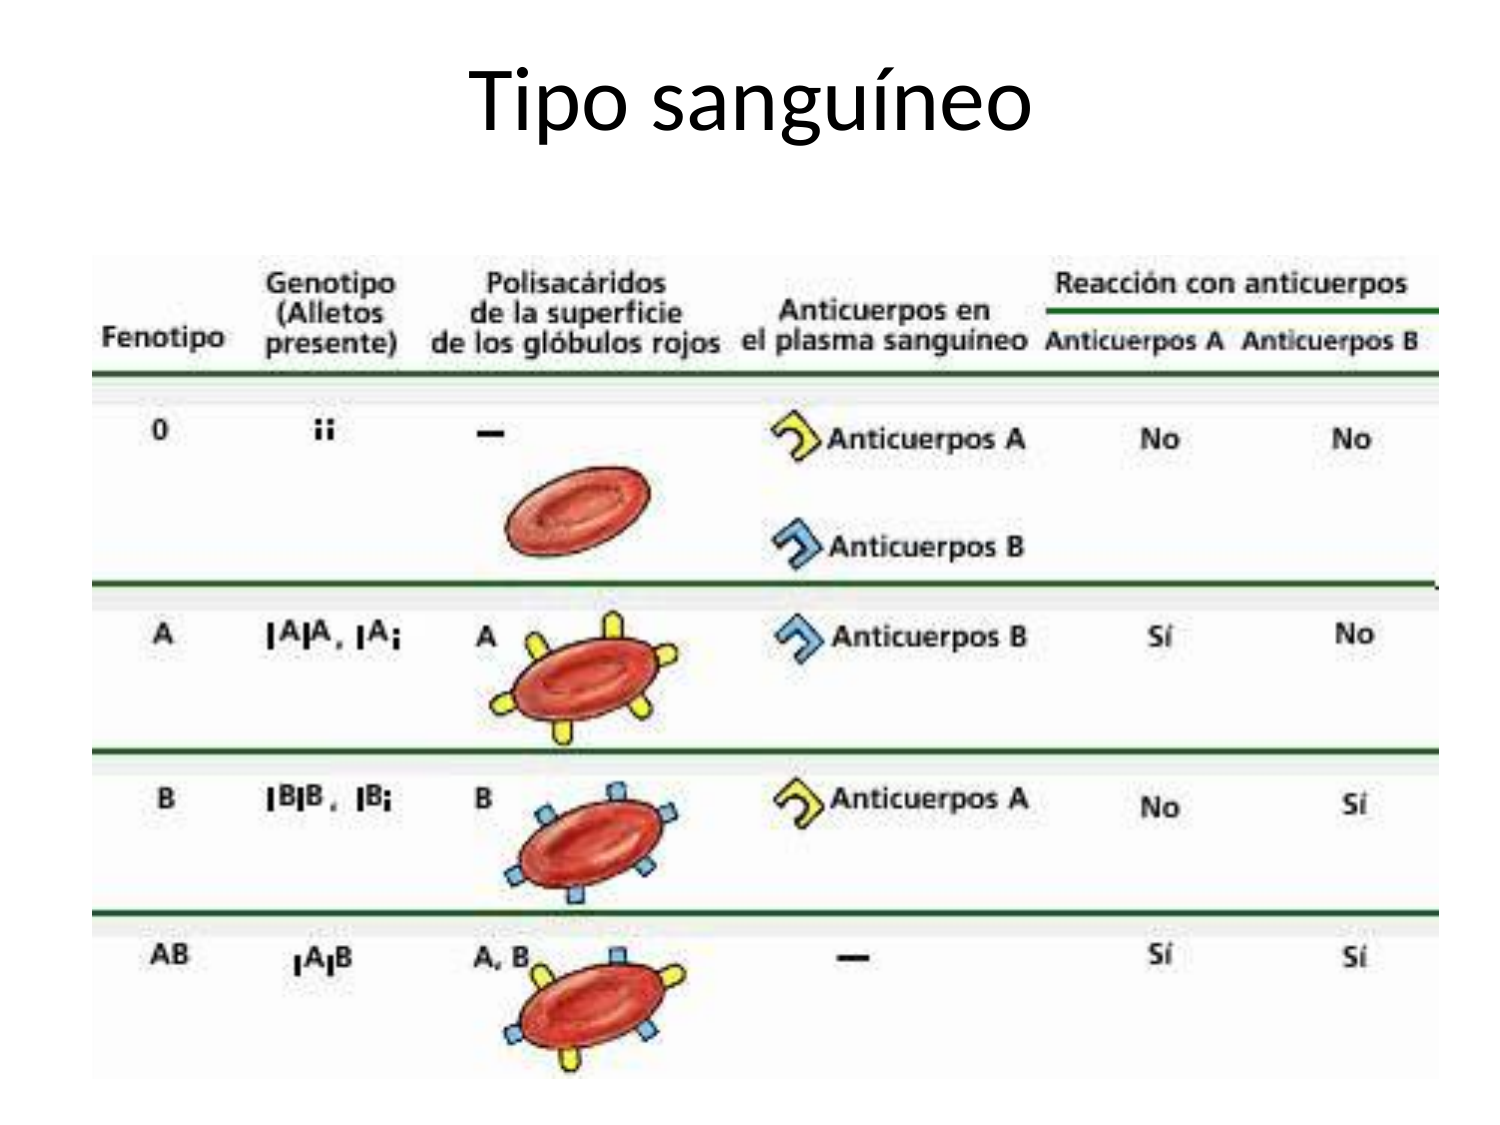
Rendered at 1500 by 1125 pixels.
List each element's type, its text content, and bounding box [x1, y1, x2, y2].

title Tipo sanguíneo [86, 0, 1437, 188]
picture [91, 255, 1439, 1079]
